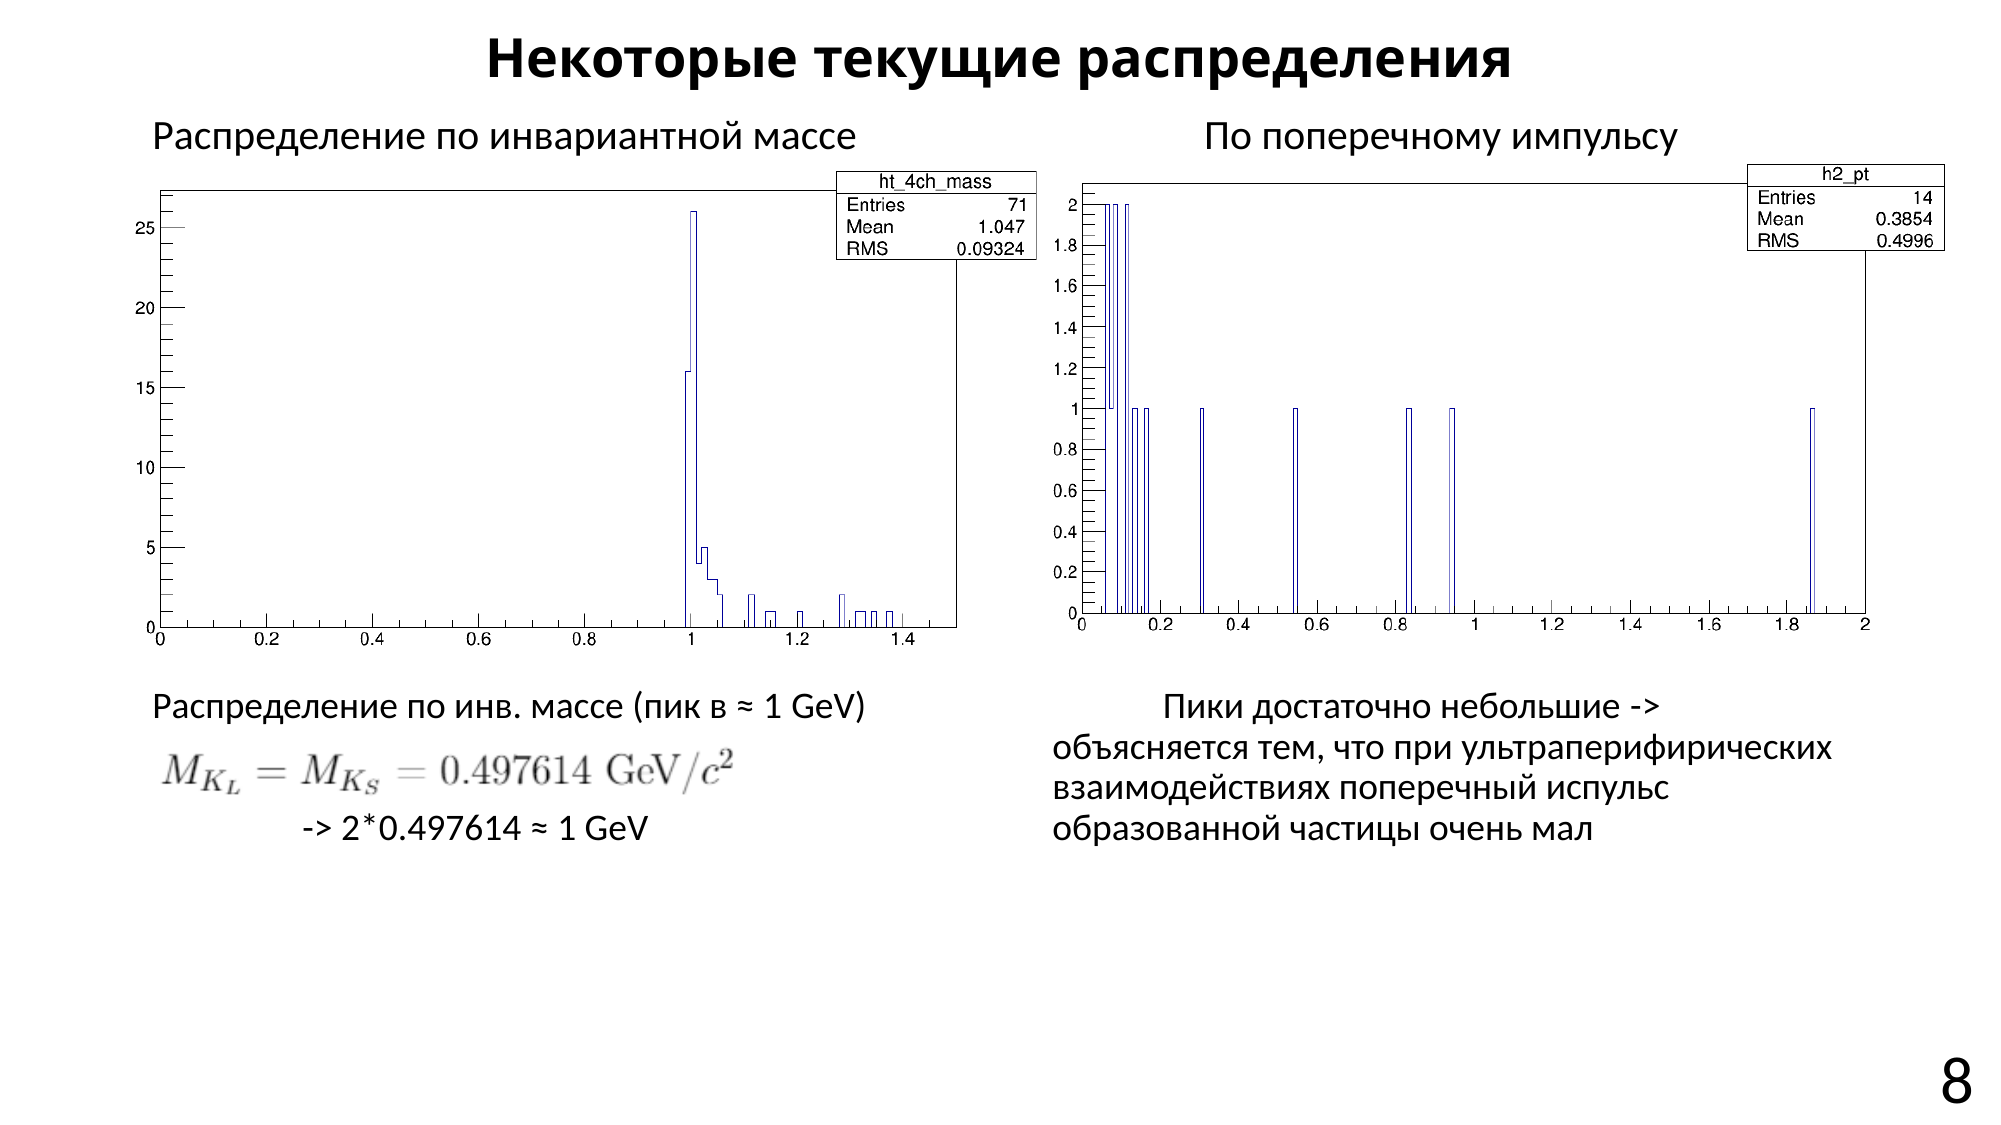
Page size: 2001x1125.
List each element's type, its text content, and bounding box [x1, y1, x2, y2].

picture [131, 170, 1037, 653]
title Некоторые текущие распределения [137, 22, 1863, 92]
list Распределение по инвариантной массе По поперечному импульсу Распределение по инв. массе (пик в ≈ 1 GeV) Пики достаточно небольшие -> объясняется тем, что при ультраперифирических взаимодействиях поперечный испульс -> 2*0.497614 ≈ 1 GeV образованной частицы очень мал [137, 92, 1863, 1014]
text_box 8 [1925, 1029, 1989, 1124]
picture [1040, 162, 1946, 644]
picture [149, 737, 752, 805]
